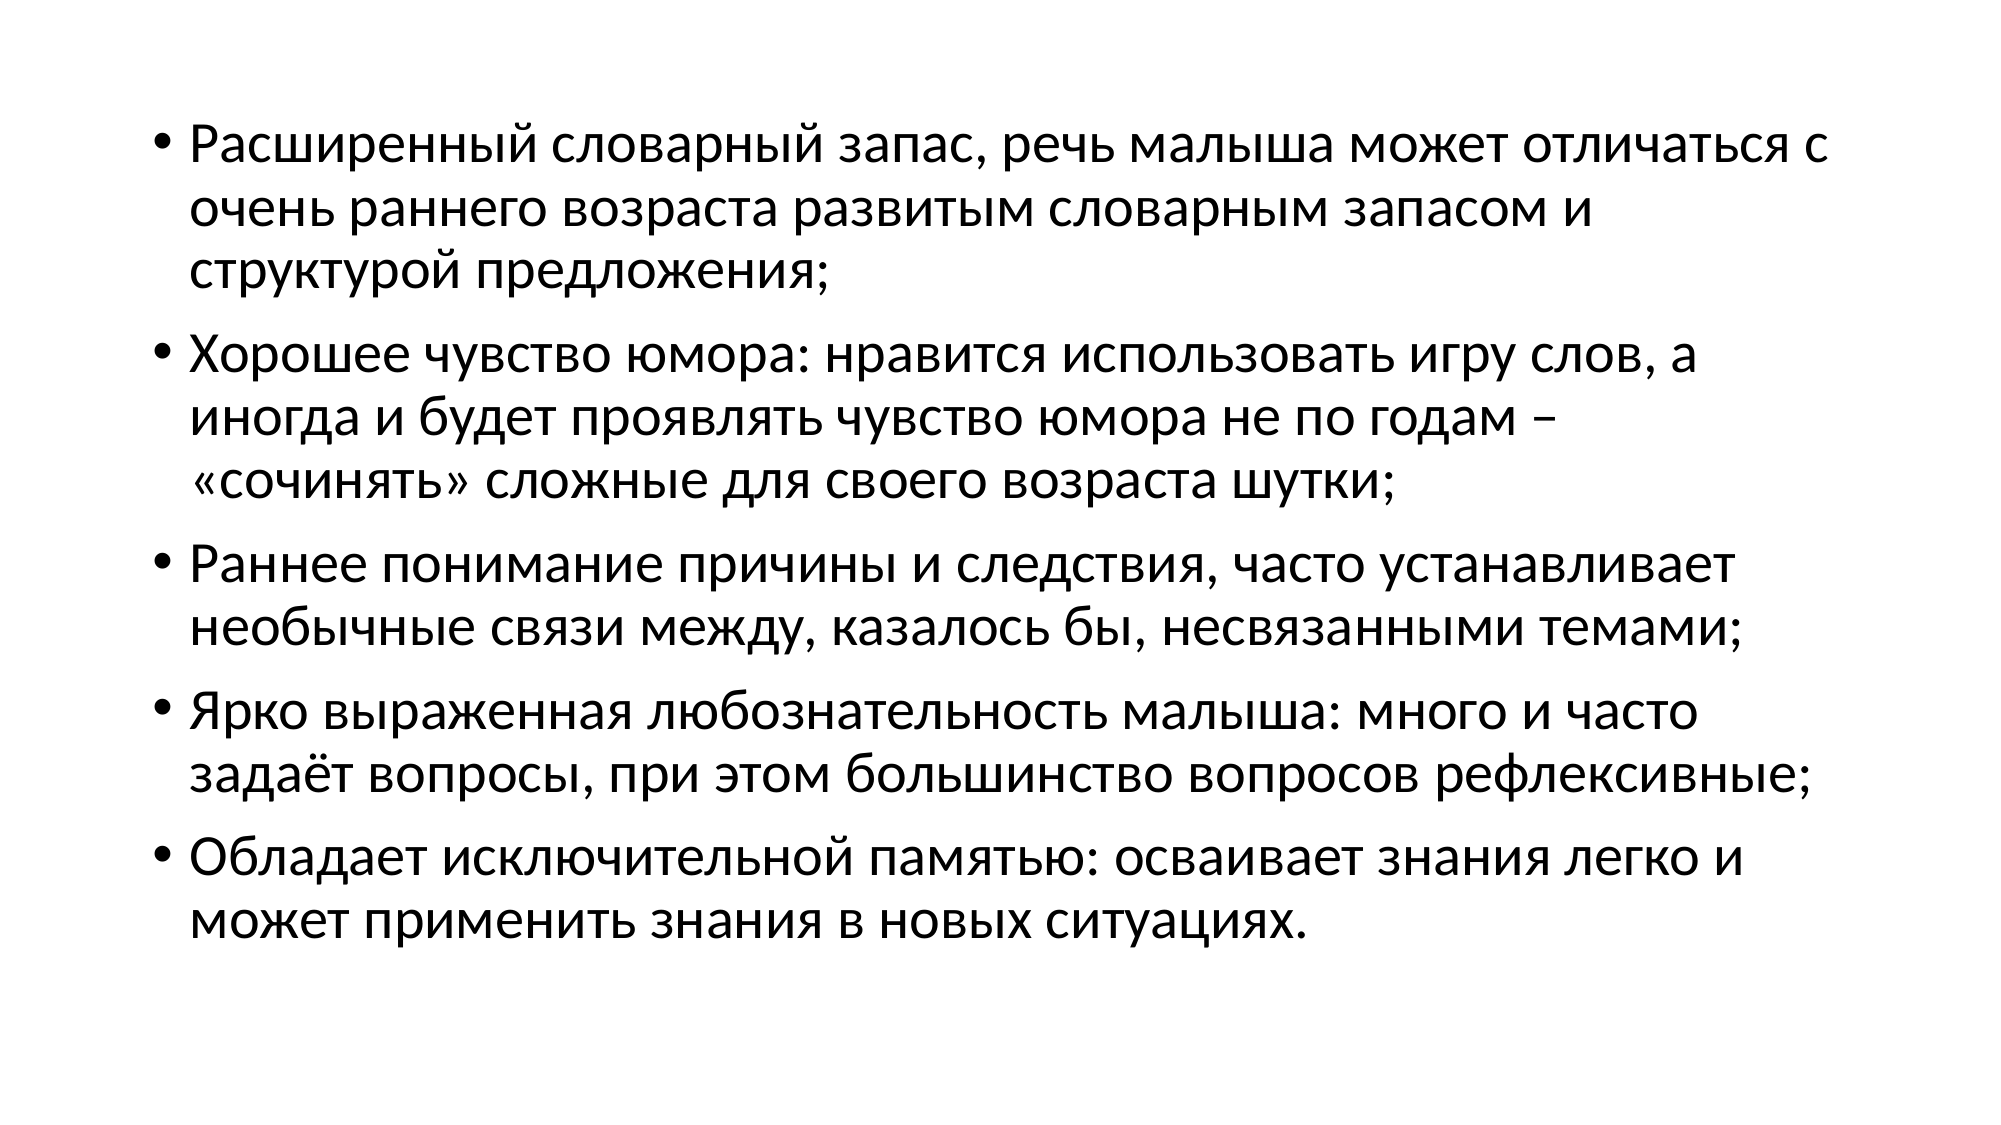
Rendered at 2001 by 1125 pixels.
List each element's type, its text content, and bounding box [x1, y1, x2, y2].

list Расширенный словарный запас, речь малыша может отличаться с очень раннего возраста развитым словарным запасом и структурой предложения; Хорошее чувство юмора: нравится использовать игру слов, а иногда и будет проявлять чувство юмора не по годам – «сочинять» сложные для своего возраста шутки; Раннее понимание причины и следствия, часто устанавливает необычные связи между, казалось бы, несвязанными темами; Ярко выраженная любознательность малыша: много и часто задаёт вопросы, при этом большинство вопросов рефлексивные; Обладает исключительной памятью: осваивает знания легко и может применить знания в новых ситуациях. [137, 105, 1863, 1014]
